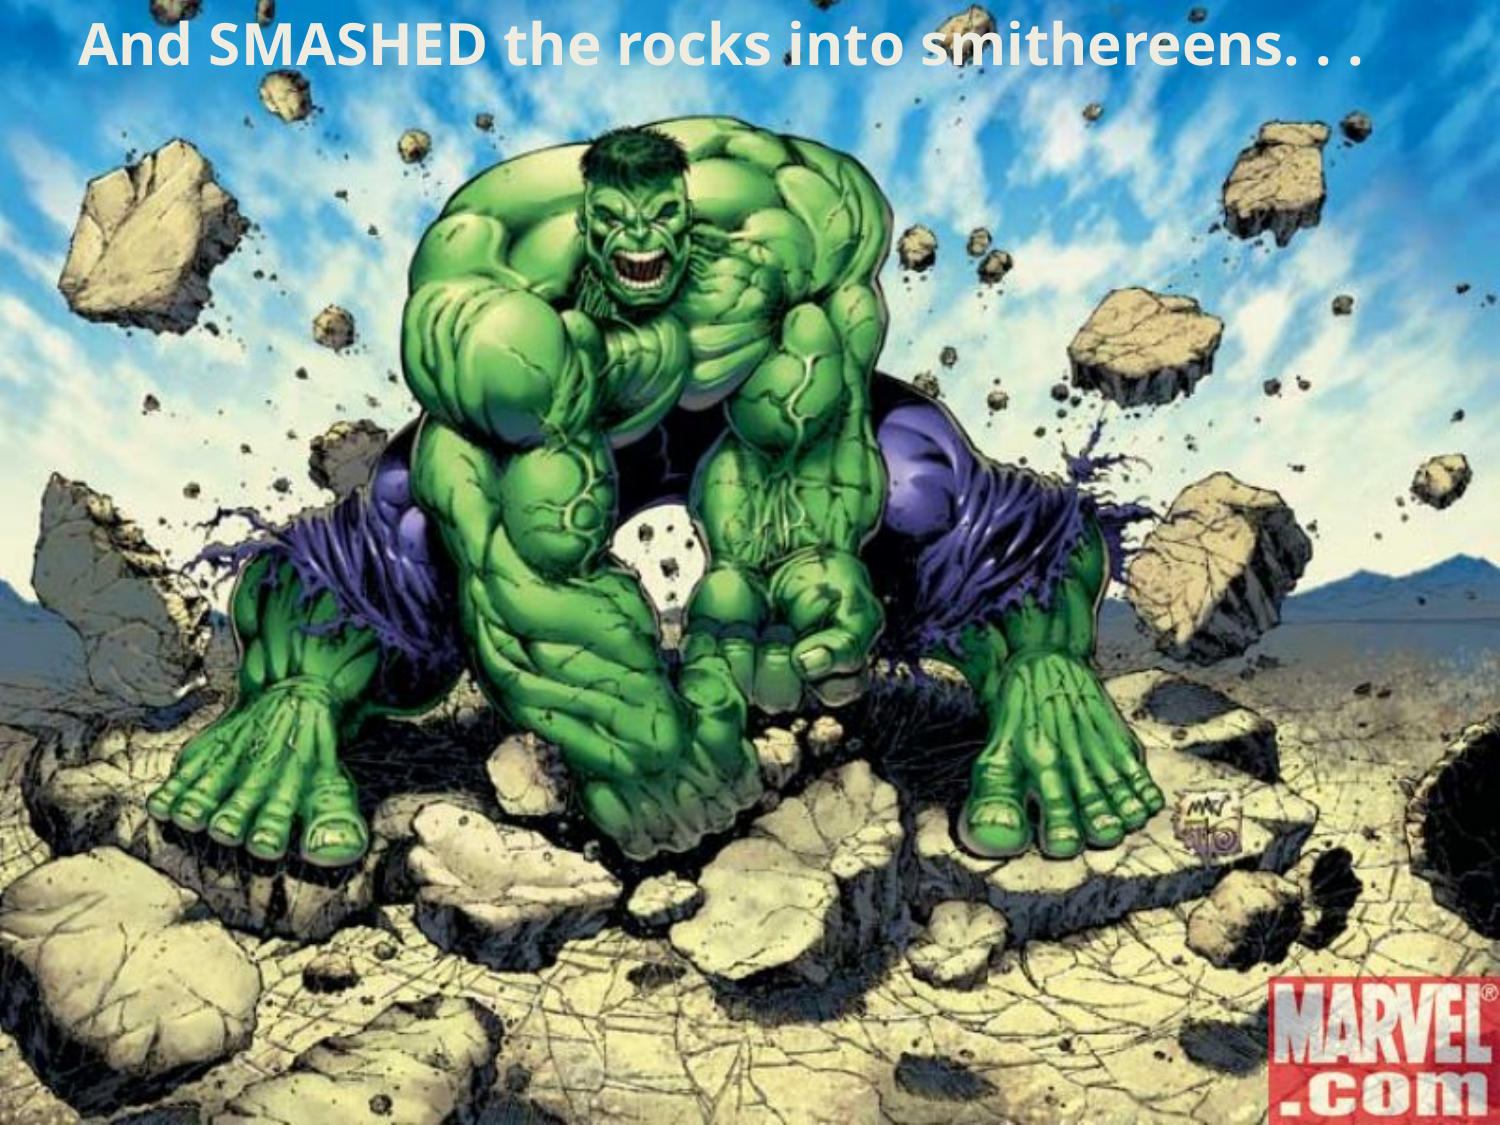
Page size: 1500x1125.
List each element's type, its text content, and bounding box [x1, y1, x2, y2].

text_box And SMASHED the rocks into smithereens. . . [63, 0, 1410, 85]
picture [0, 0, 1500, 1125]
